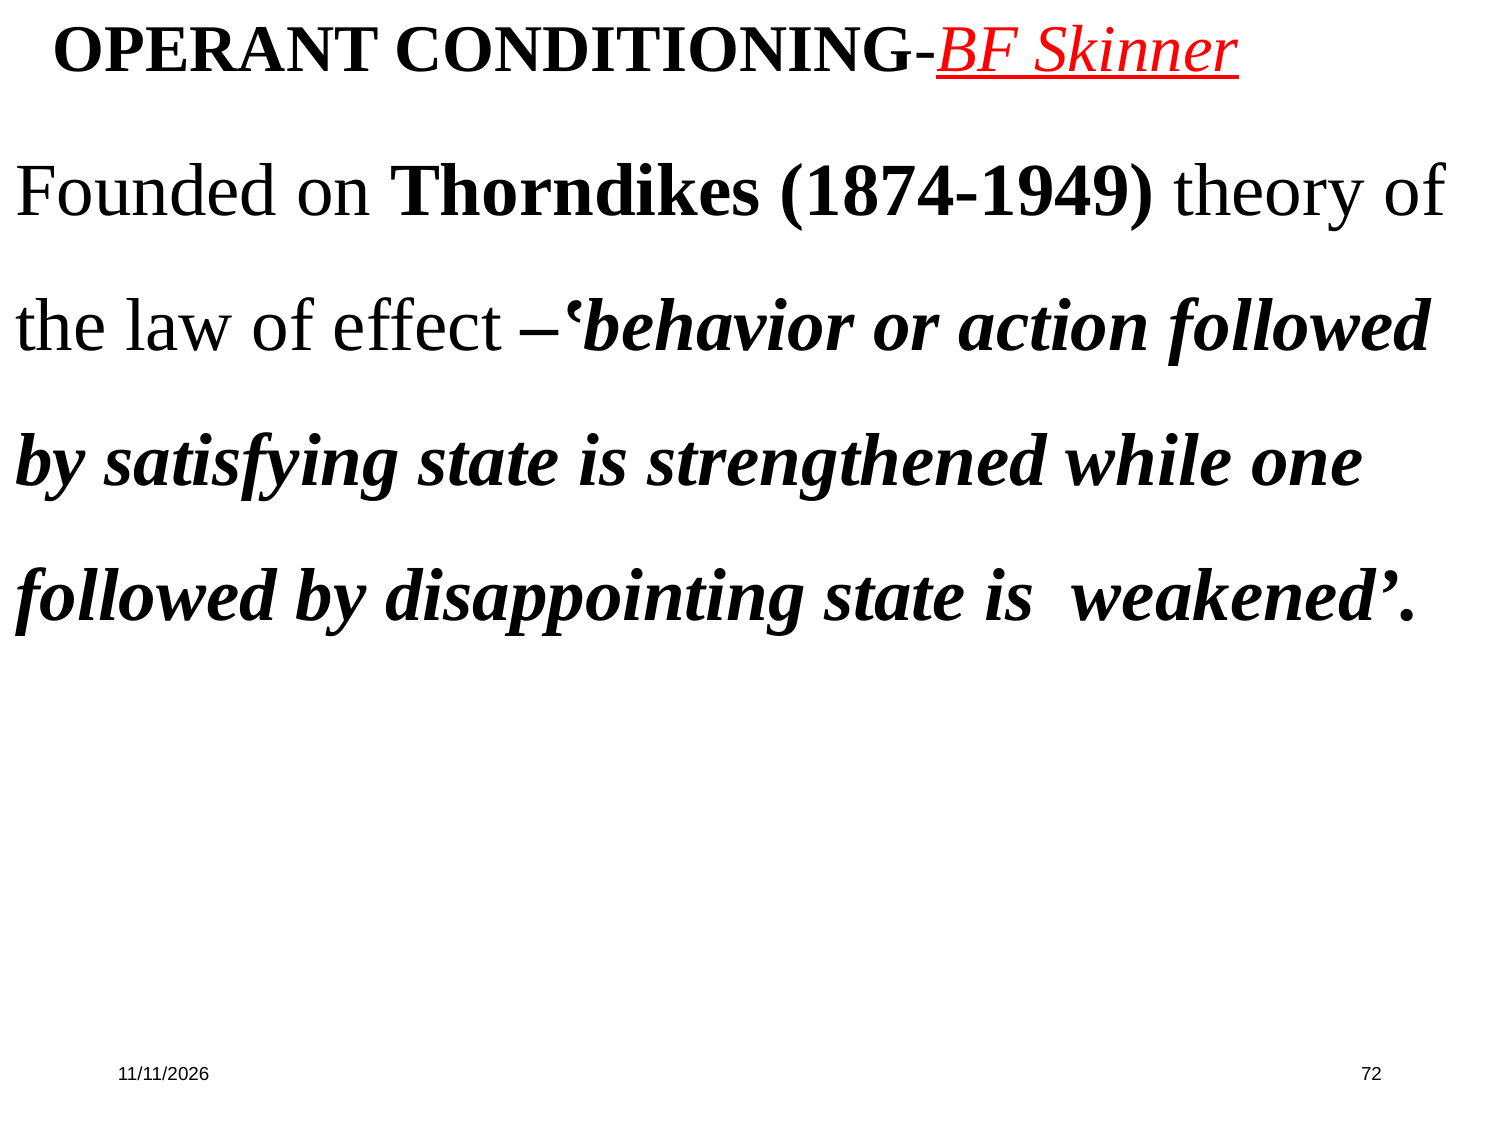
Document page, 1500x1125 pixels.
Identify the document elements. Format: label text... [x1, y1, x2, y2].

title OPERANT CONDITIONING-BF Skinner [37, 0, 1425, 87]
list Founded on Thorndikes (1874-1949) theory of the law of effect –‛behavior or action followed by satisfying state is strengthened while one followed by disappointing state is weakened’. [0, 87, 1500, 1125]
text_box 10/16/19 [103, 1042, 441, 1103]
text_box 72 [1059, 1042, 1397, 1103]
